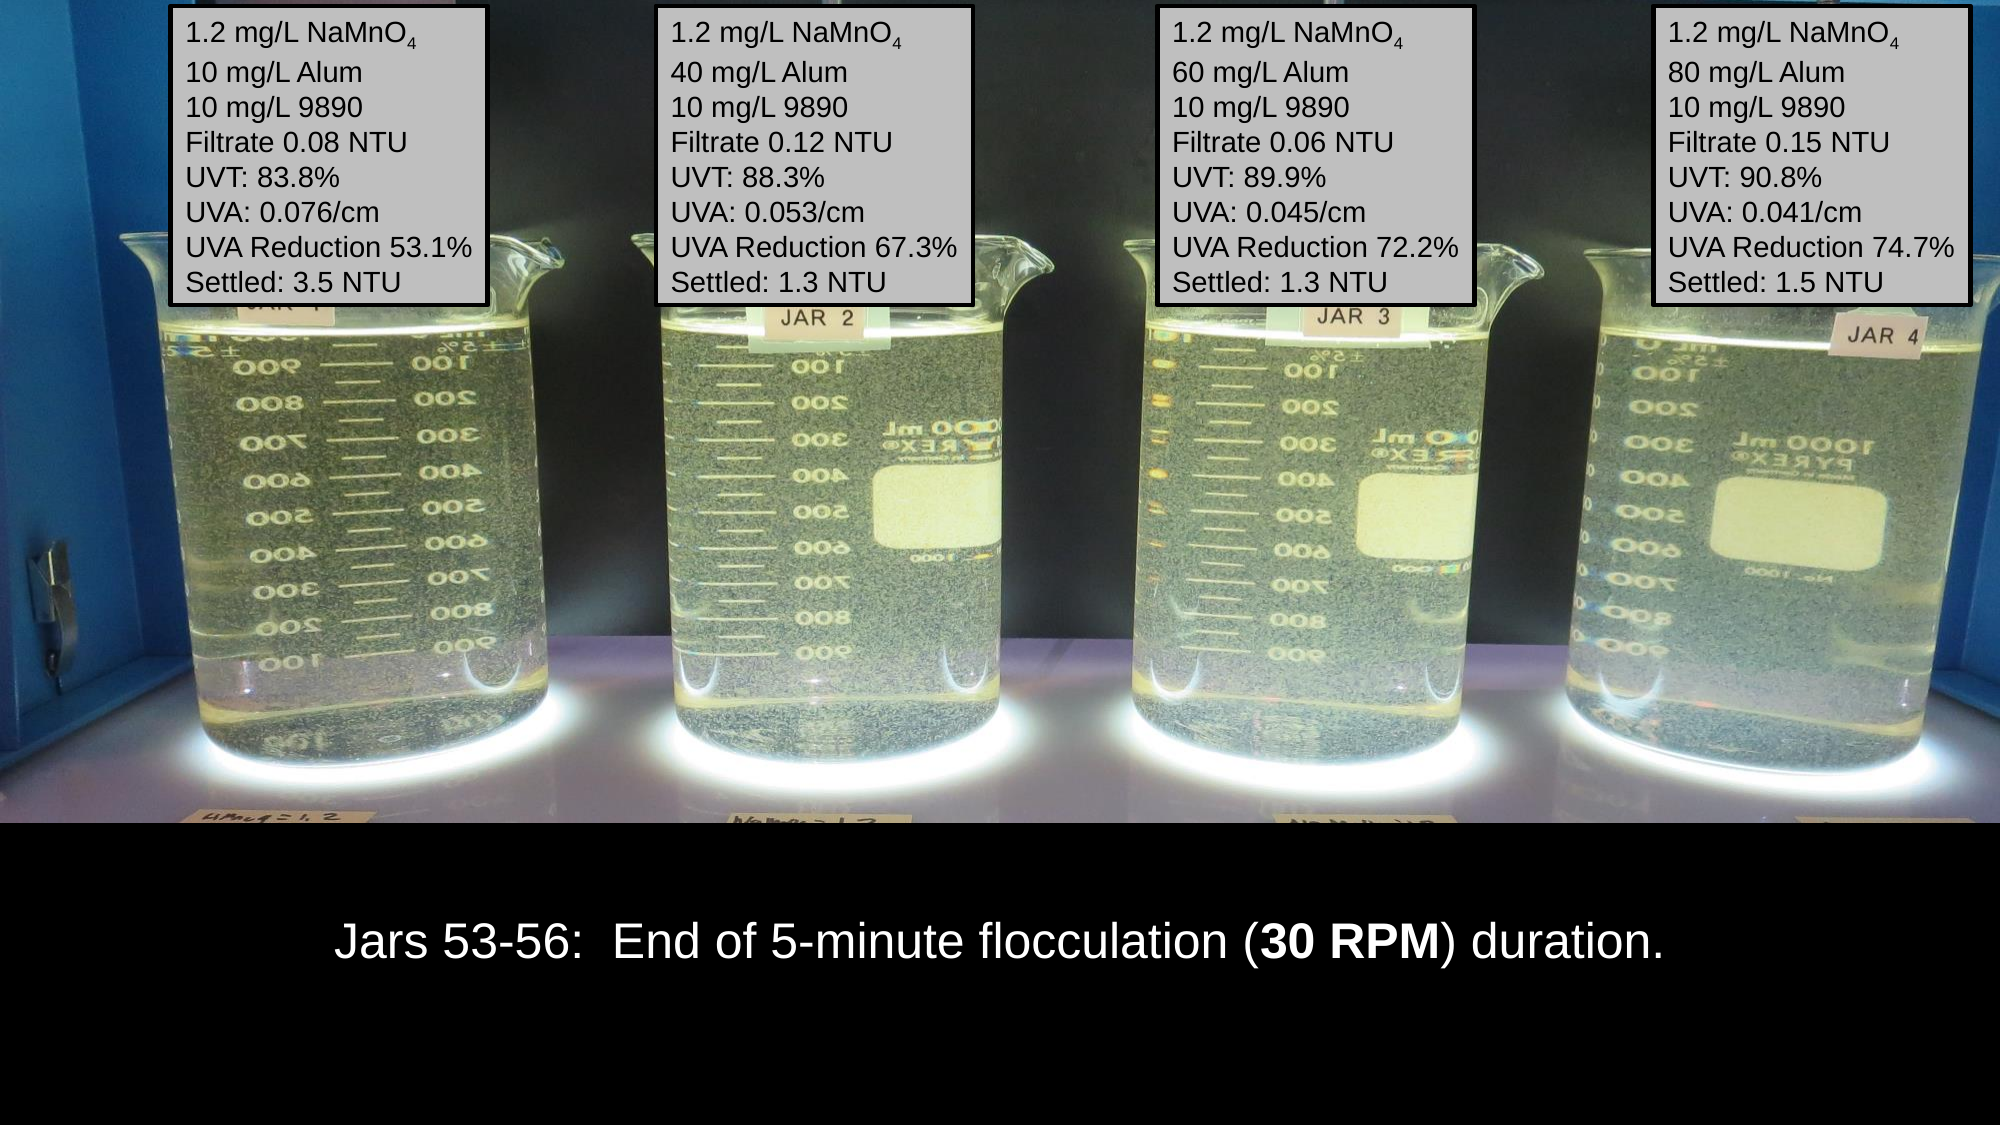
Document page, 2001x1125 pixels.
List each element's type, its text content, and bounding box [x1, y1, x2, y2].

text_box [0, 823, 2000, 1125]
picture [0, 0, 2000, 823]
title Jars 53-56: End of 5-minute flocculation (30 RPM) duration. [137, 850, 1863, 1034]
